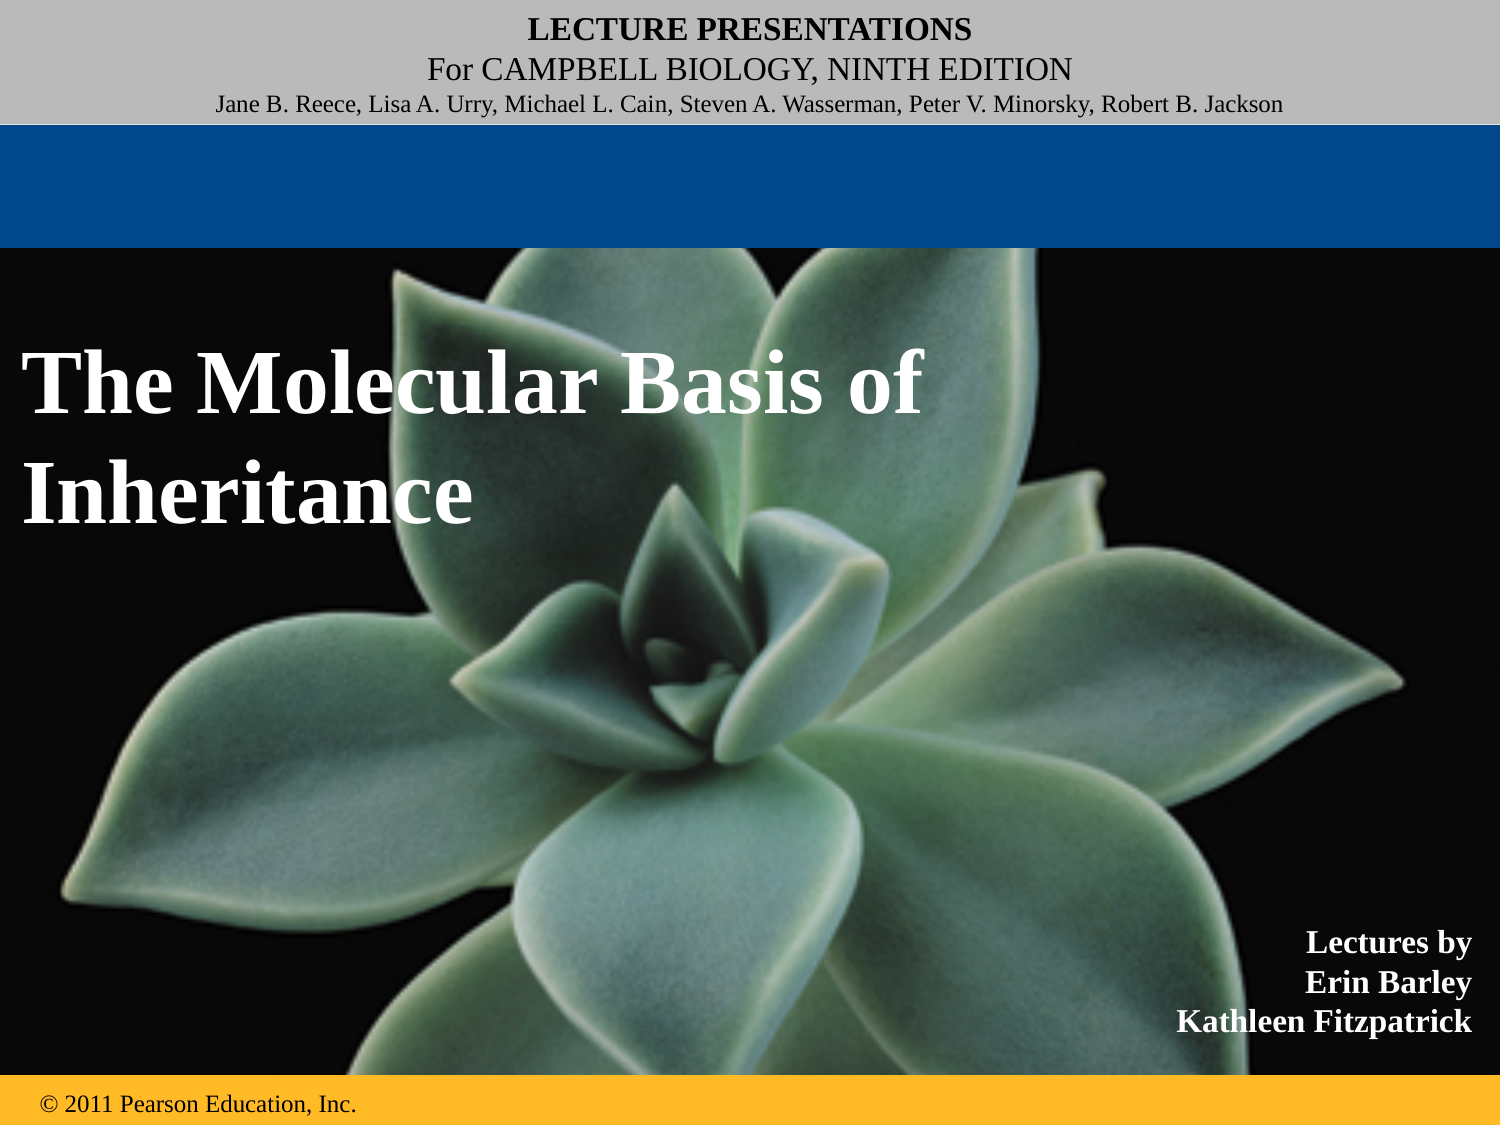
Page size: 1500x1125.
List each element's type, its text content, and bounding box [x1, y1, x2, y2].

text_box The Molecular Basis of Inheritance [6, 314, 1365, 550]
picture [0, 248, 1500, 1075]
